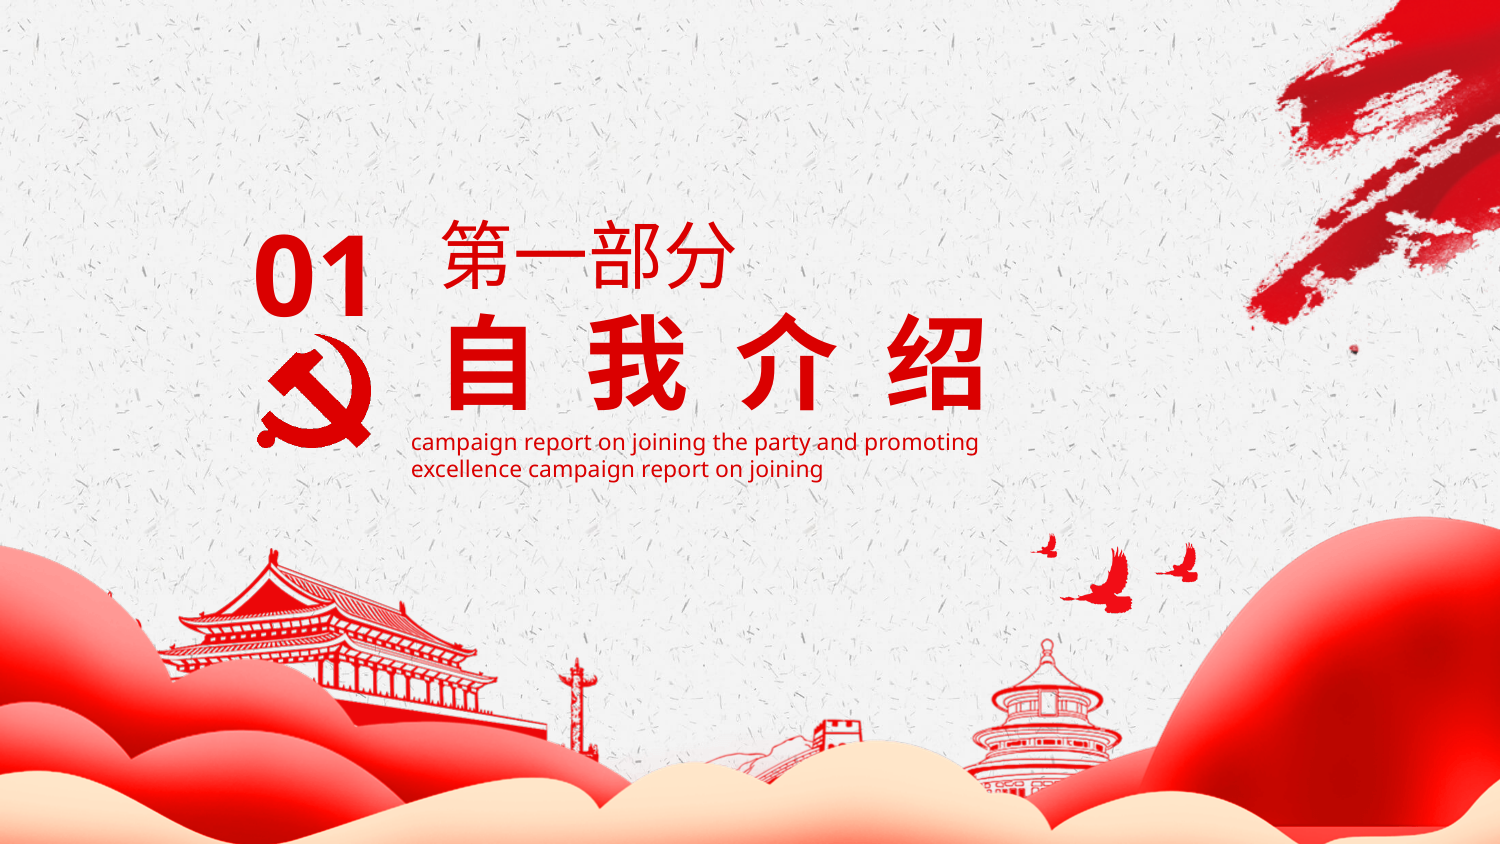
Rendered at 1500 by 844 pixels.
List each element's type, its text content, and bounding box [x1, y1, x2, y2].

text_box 01 [237, 196, 484, 347]
text_box campaign report on joining the party and promoting excellence campaign report on joining [396, 419, 1047, 475]
text_box 第一部分 自 我 介 绍 [380, 201, 1005, 430]
picture [0, 0, 1500, 844]
